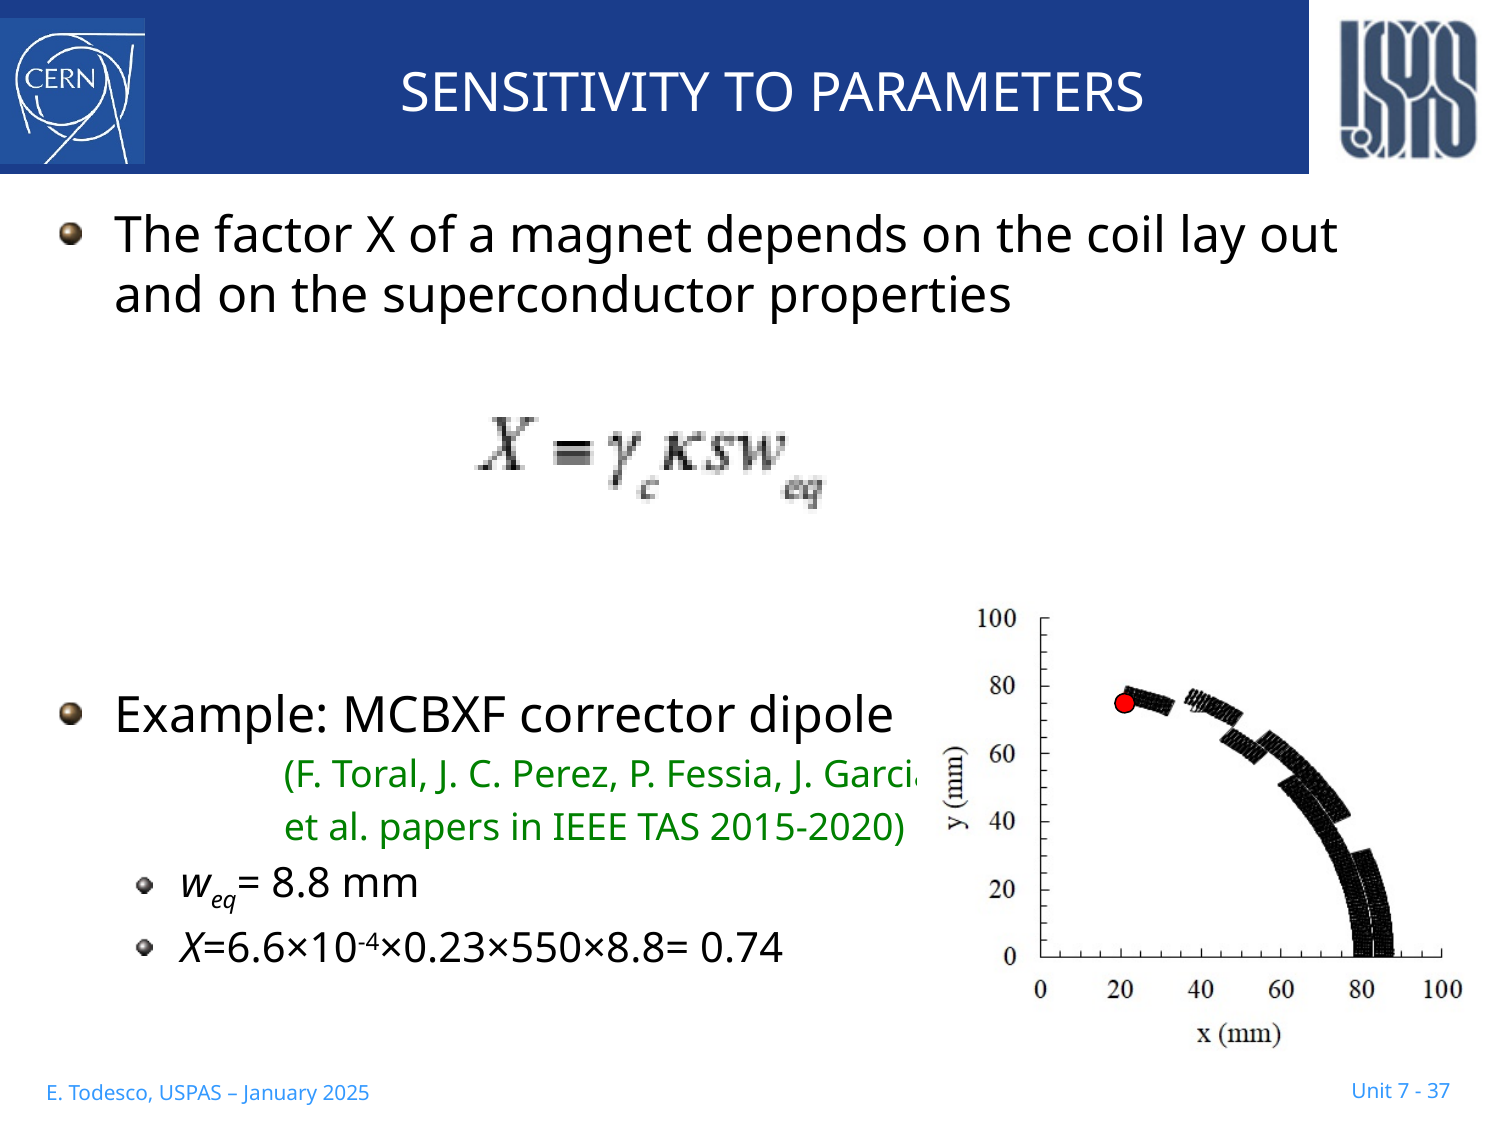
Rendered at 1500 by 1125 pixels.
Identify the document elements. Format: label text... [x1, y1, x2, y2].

picture [0, 18, 143, 164]
list The factor X of a magnet depends on the coil lay out and on the superconductor properties Example: MCBXF corrector dipole (F. Toral, J. C. Perez, P. Fessia, J. Garcia, et al. papers in IEEE TAS 2015-2020) weq= 8.8 mm X=6.6×10-4×0.23×550×8.8= 0.74 [43, 195, 1456, 527]
title SENSITIVITY TO PARAMETERS [143, 15, 1404, 165]
picture [133, 936, 153, 956]
picture [1309, 1, 1500, 175]
picture [133, 874, 153, 894]
slide_number Unit 7 - 37 [842, 1070, 1466, 1125]
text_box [465, 388, 832, 515]
picture [916, 582, 1474, 1069]
picture [58, 221, 82, 245]
list The factor X of a magnet depends on the coil lay out and on the superconductor properties Example: MCBXF corrector dipole (F. Toral, J. C. Perez, P. Fessia, J. Garcia, et al. papers in IEEE TAS 2015-2020) weq= 8.8 mm X=6.6×10-4×0.23×550×8.8= 0.74 [43, 533, 1456, 1055]
picture [58, 701, 82, 725]
